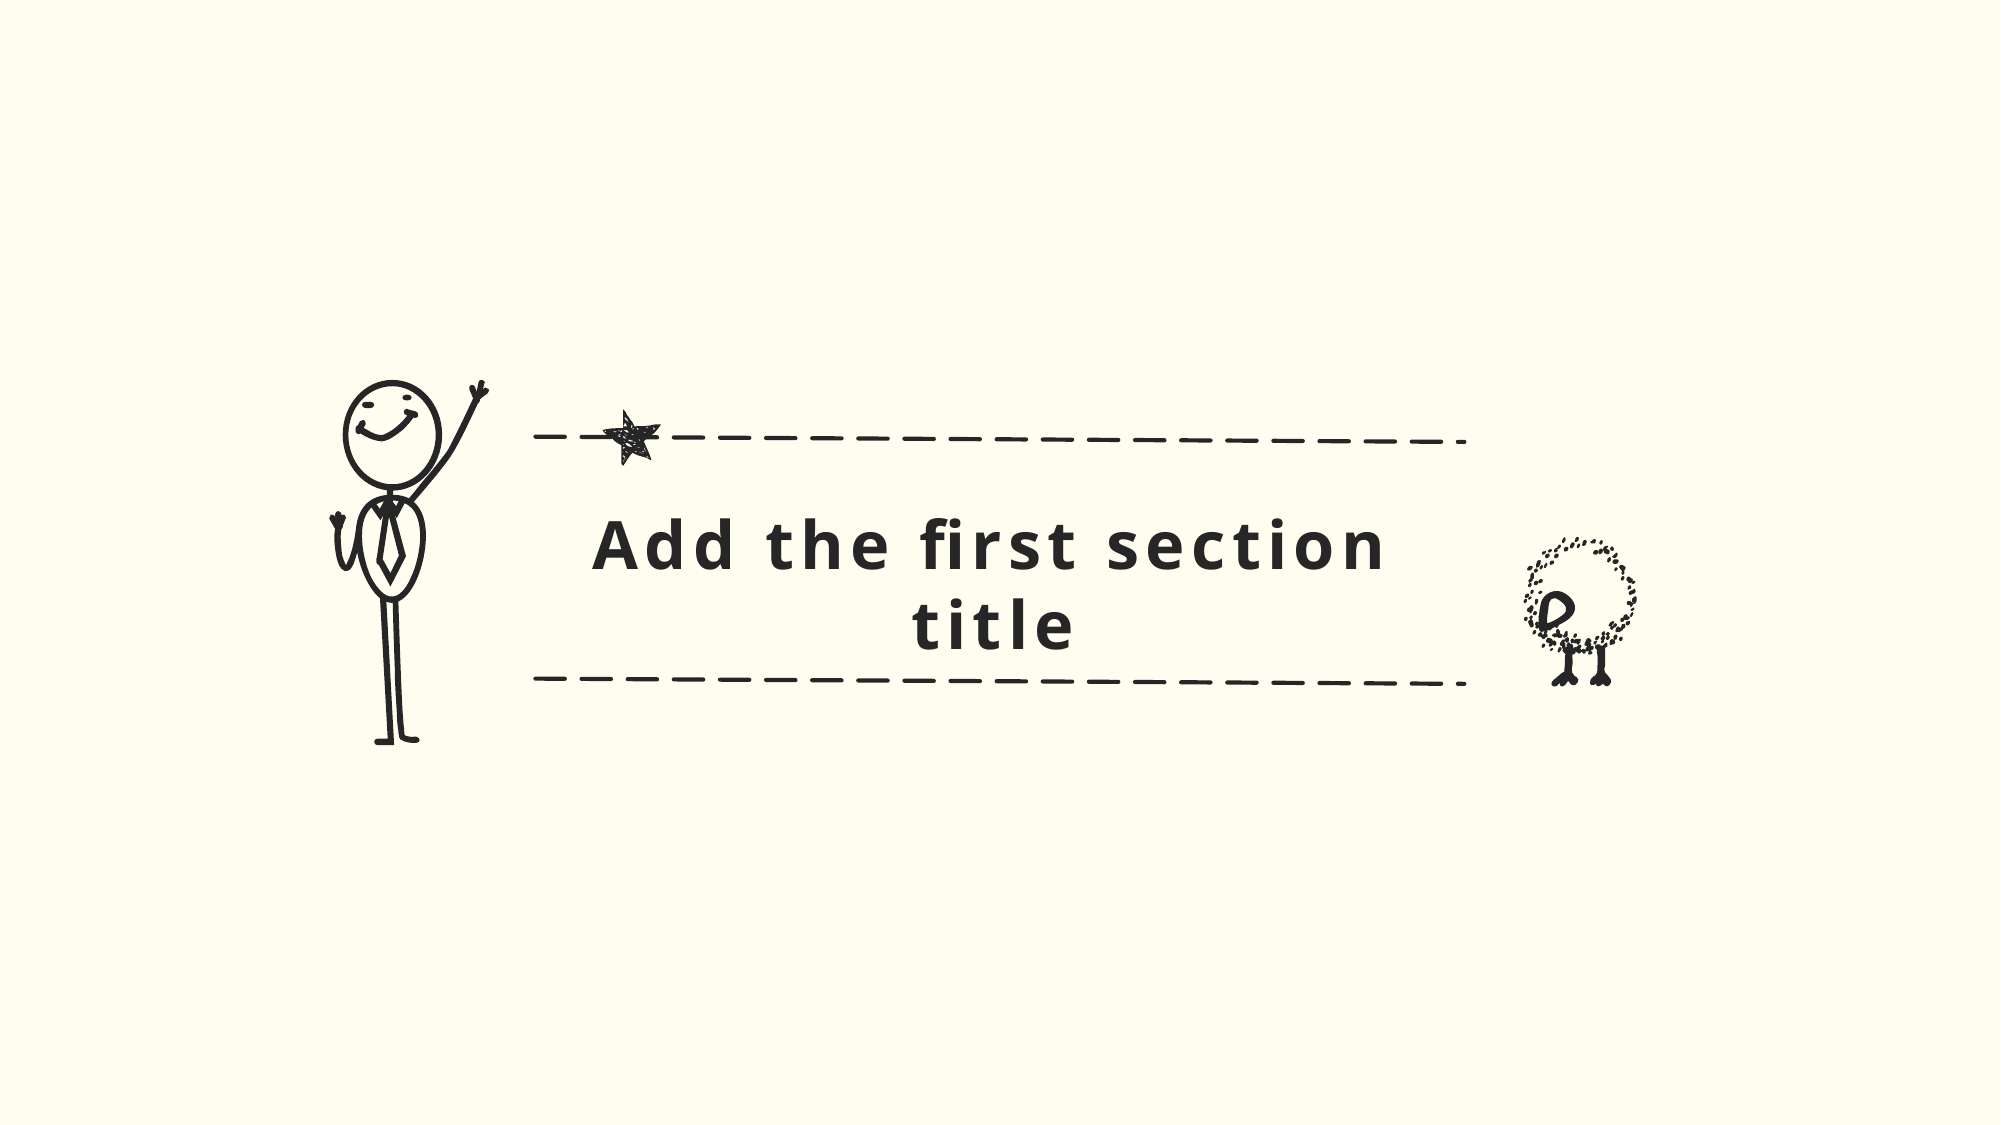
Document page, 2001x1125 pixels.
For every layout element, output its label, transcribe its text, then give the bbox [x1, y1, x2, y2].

text_box [534, 677, 1465, 685]
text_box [329, 379, 490, 746]
text_box [534, 435, 612, 439]
text_box [648, 436, 1465, 443]
text_box Add the first section title [505, 495, 1480, 671]
text_box [602, 409, 661, 466]
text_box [1522, 535, 1637, 690]
